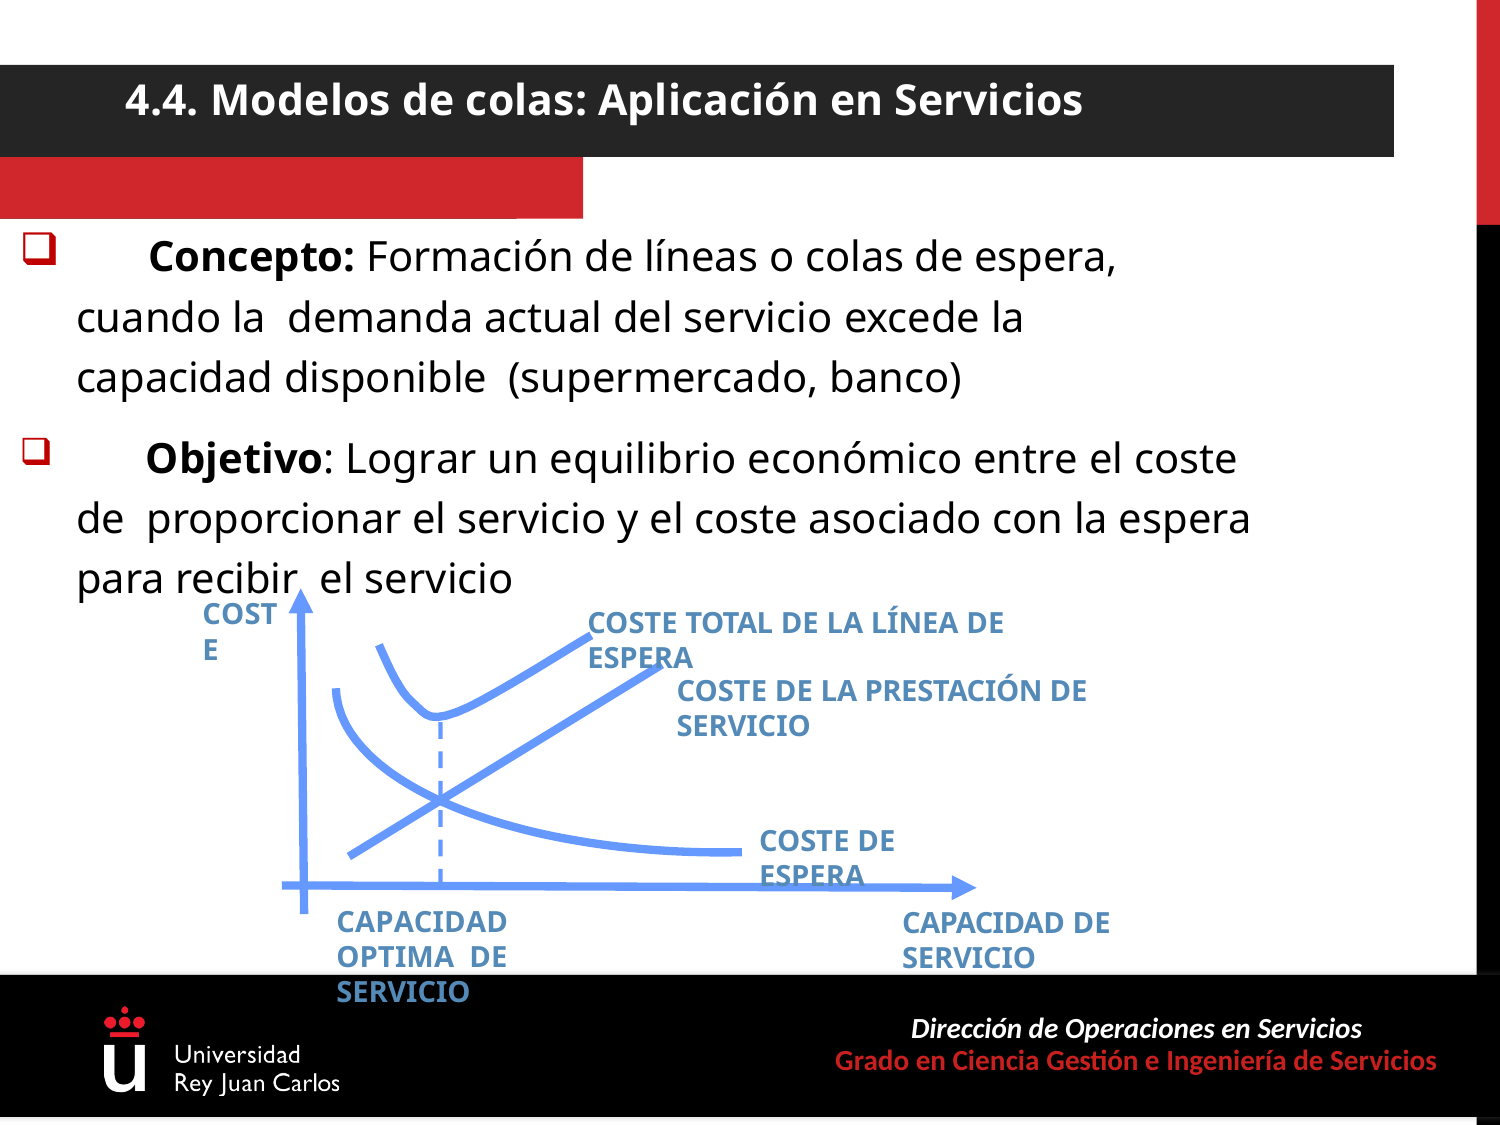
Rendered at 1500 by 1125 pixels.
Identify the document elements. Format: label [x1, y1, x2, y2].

text_box [277, 588, 978, 919]
text_box [0, 64, 1395, 219]
text_box [331, 630, 747, 888]
text_box [796, 991, 1477, 1081]
text_box [0, 0, 1500, 1125]
